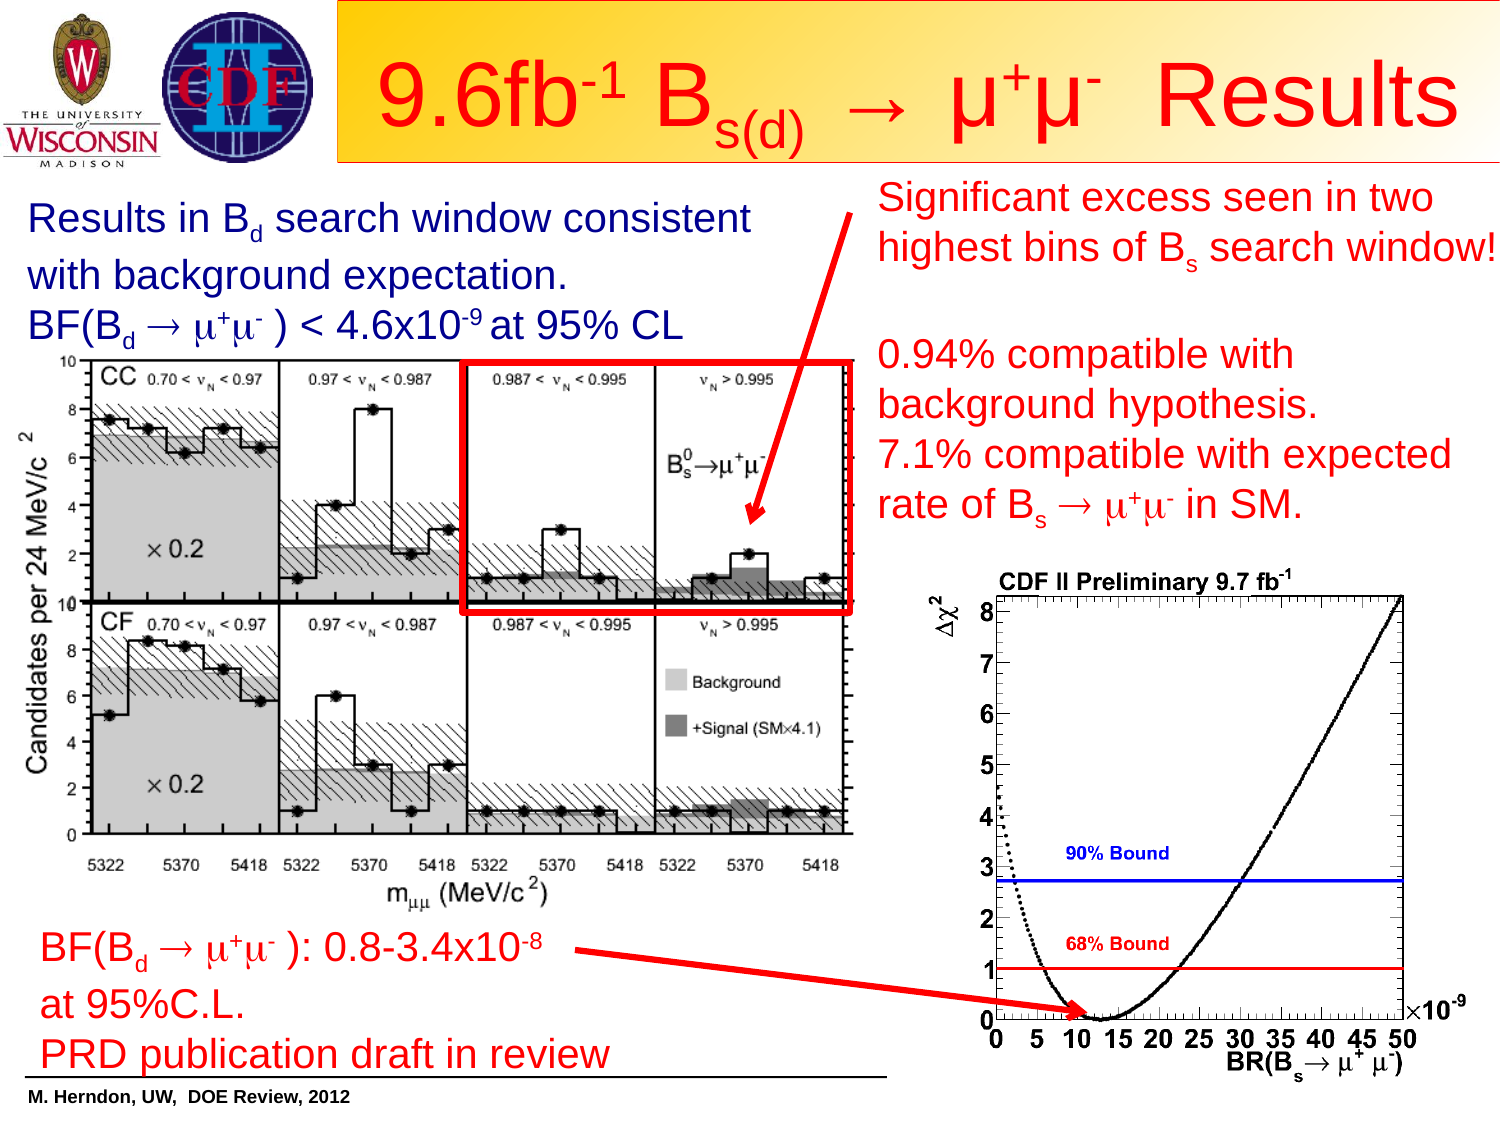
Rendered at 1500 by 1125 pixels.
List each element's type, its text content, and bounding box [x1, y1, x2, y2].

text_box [574, 949, 1088, 1013]
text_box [749, 212, 851, 526]
title 9.6fb-1 Bs(d) → μ+μ- Results [337, 0, 1500, 163]
text_box BF(Bd  +- ): 0.8-3.4x10-8 at 95%C.L. PRD publication draft in review [24, 926, 882, 1085]
text_box Results in Bd search window consistent with background expectation. BF(Bd  +- ) < 4.6x10-9 at 95% CL [12, 183, 825, 348]
picture [0, 12, 313, 169]
text_box Significant excess seen in two highest bins of Bs search window! 0.94% compatible with background hypothesis. 7.1% compatible with expected rate of Bs  +- in SM. [862, 163, 1500, 592]
picture [3, 349, 1494, 1125]
